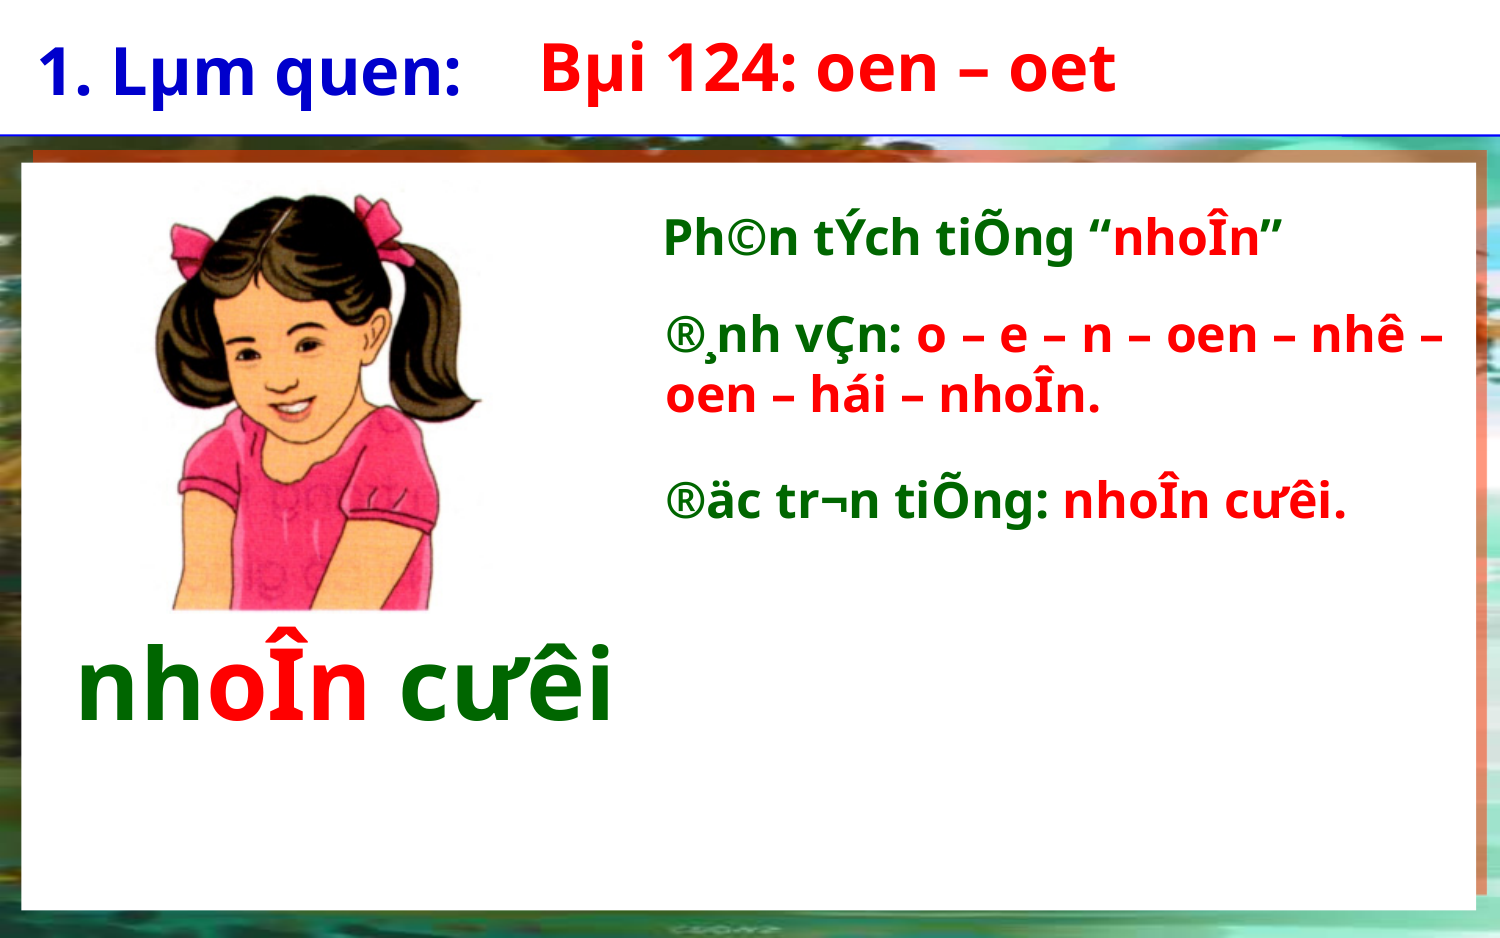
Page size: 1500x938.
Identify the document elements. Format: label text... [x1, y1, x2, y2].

text_box Bµi 124: oen – oet [453, 17, 1204, 112]
picture [0, 135, 1500, 938]
text_box 1. Lµm quen: [21, 21, 500, 116]
